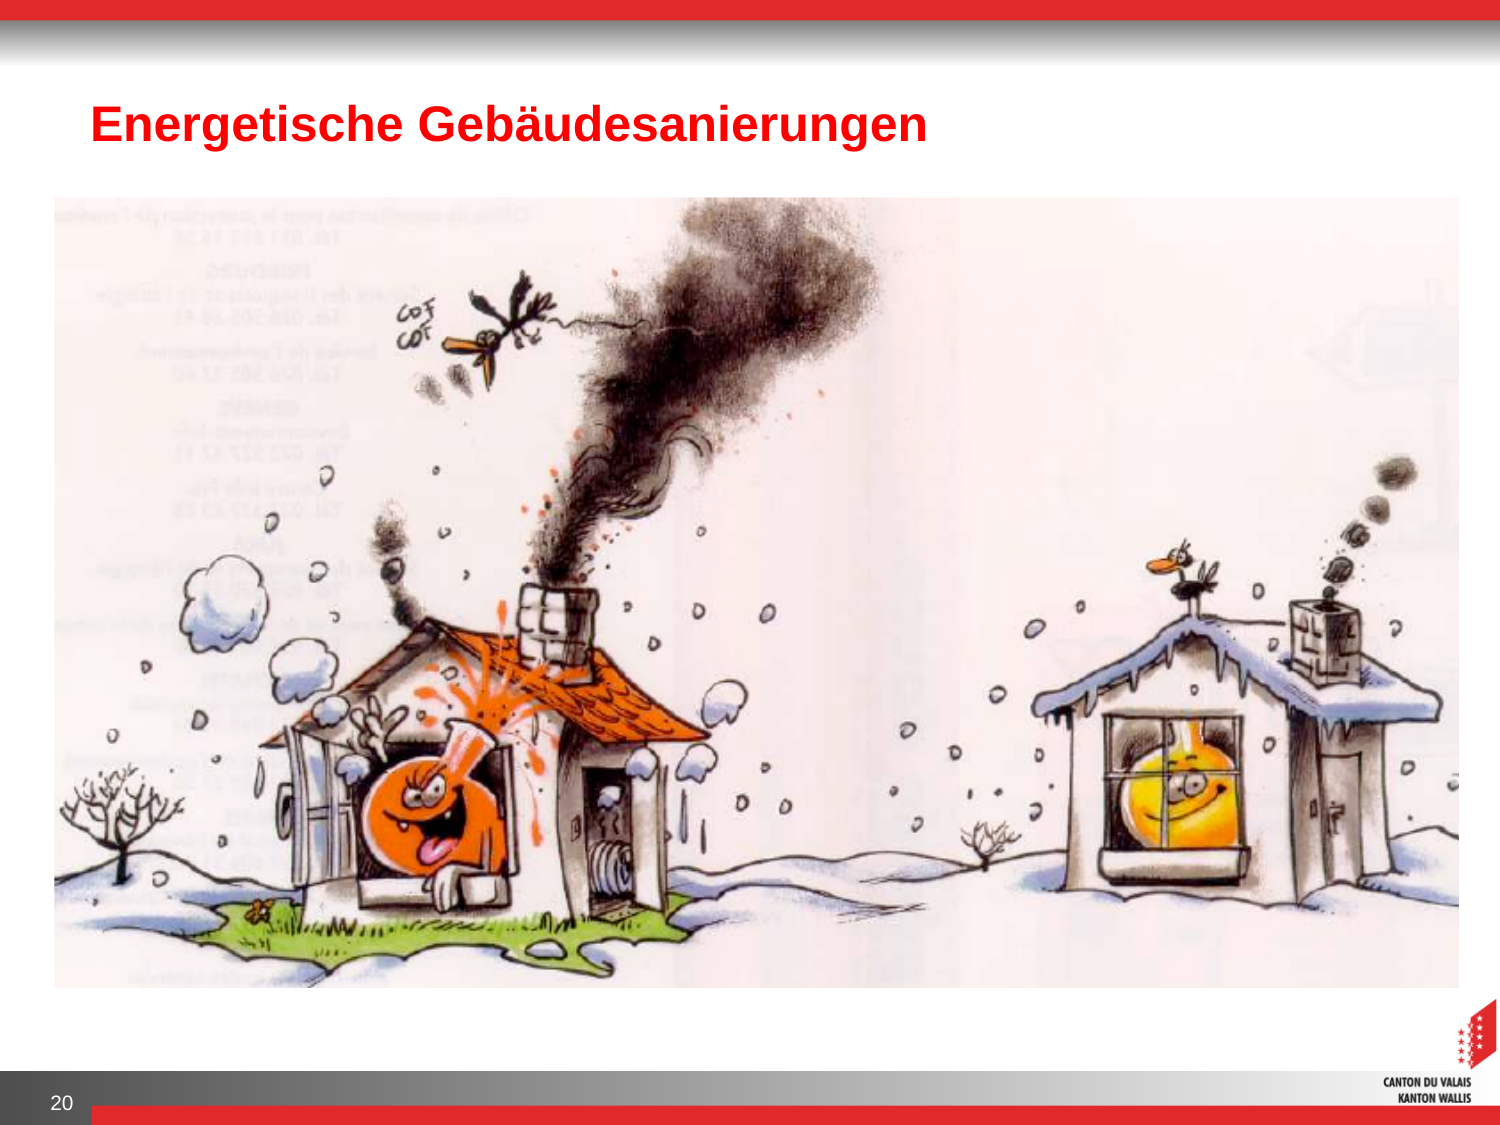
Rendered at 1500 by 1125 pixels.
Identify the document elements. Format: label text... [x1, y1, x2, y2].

title Energetische Gebäudesanierungen [75, 83, 1459, 159]
picture [1382, 997, 1498, 1105]
picture [53, 196, 1459, 988]
slide_number 20 [17, 1082, 89, 1123]
